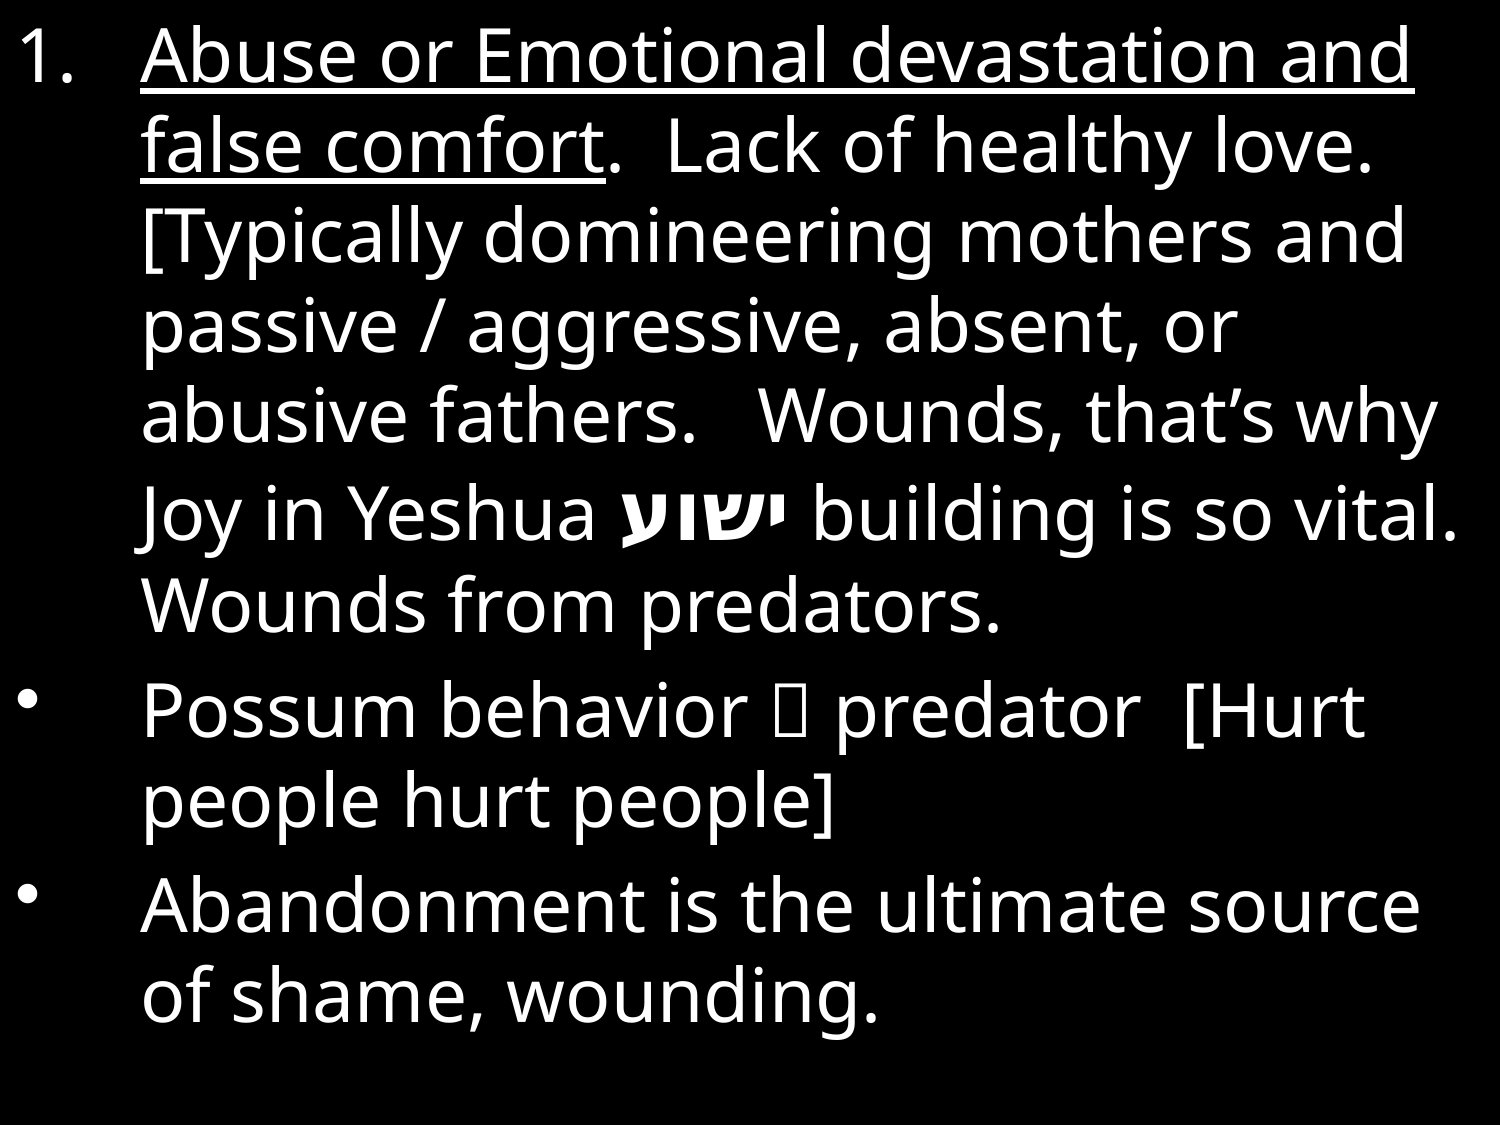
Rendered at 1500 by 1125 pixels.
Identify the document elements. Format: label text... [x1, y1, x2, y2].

subtitle Abuse or Emotional devastation and false comfort. Lack of healthy love. [Typically domineering mothers and passive / aggressive, absent, or abusive fathers. Wounds, that’s why Joy in Yeshua ישוע building is so vital. Wounds from predators. Possum behavior  predator [Hurt people hurt people] Abandonment is the ultimate source of shame, wounding. [0, 0, 1500, 1125]
